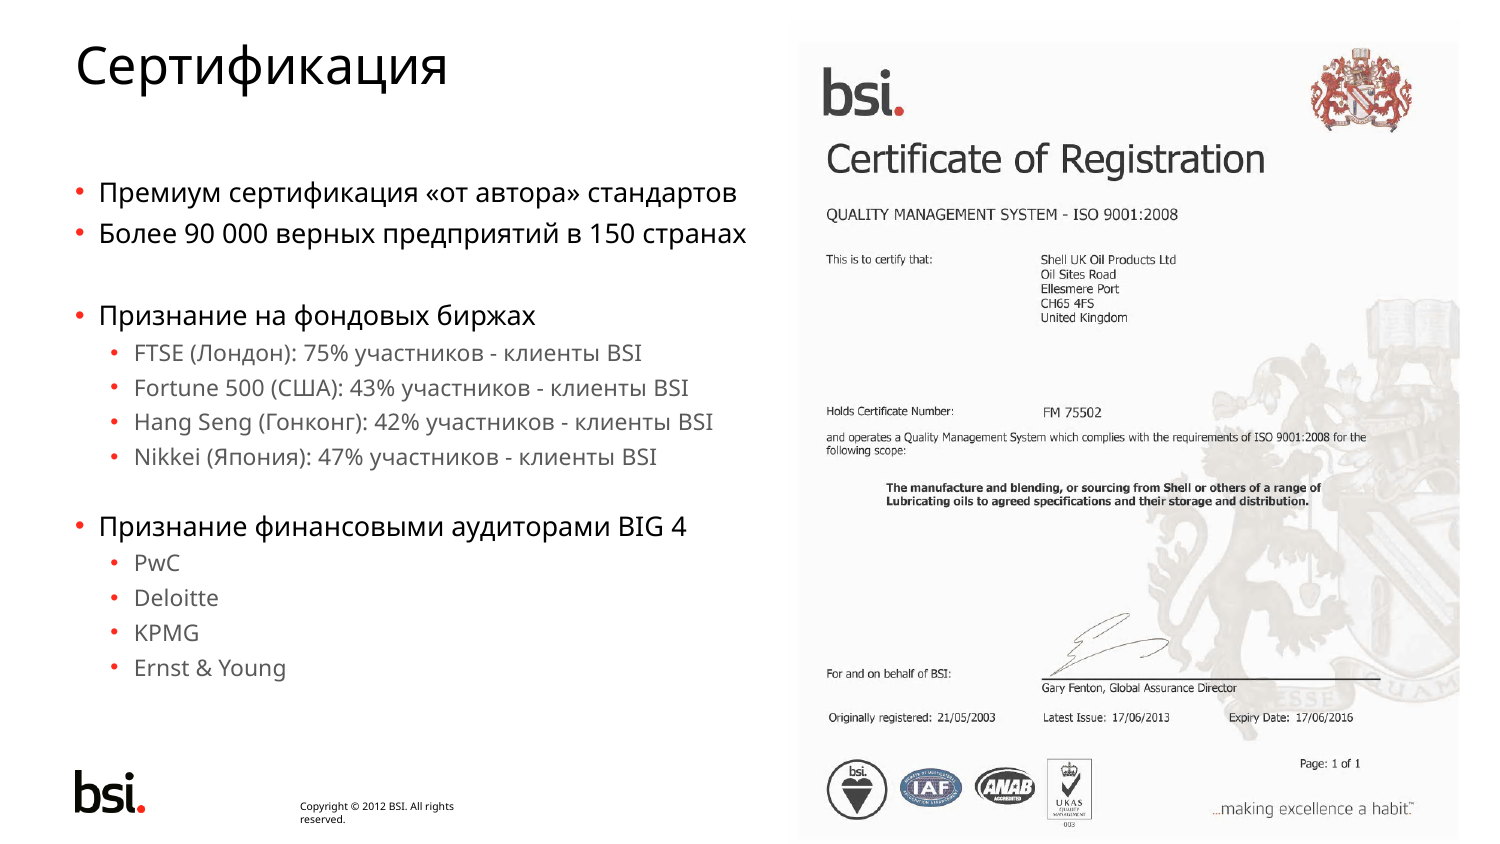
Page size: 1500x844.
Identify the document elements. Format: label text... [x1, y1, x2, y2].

list Премиум сертификация «от автора» стандартов Более 90 000 верных предприятий в 150 странах Признание на фондовых биржах FTSE (Лондон): 75% участников - клиенты BSI Fortune 500 (США): 43% участников - клиенты BSI Hang Seng (Гонконг): 42% участников - клиенты BSI Nikkei (Япония): 47% участников - клиенты BSI Признание финансовыми аудиторами BIG 4 PwC Deloitte KPMG Ernst & Young [75, 171, 784, 770]
text_box Сертификация [74, 32, 784, 92]
picture [789, 19, 1460, 844]
picture [75, 770, 145, 813]
